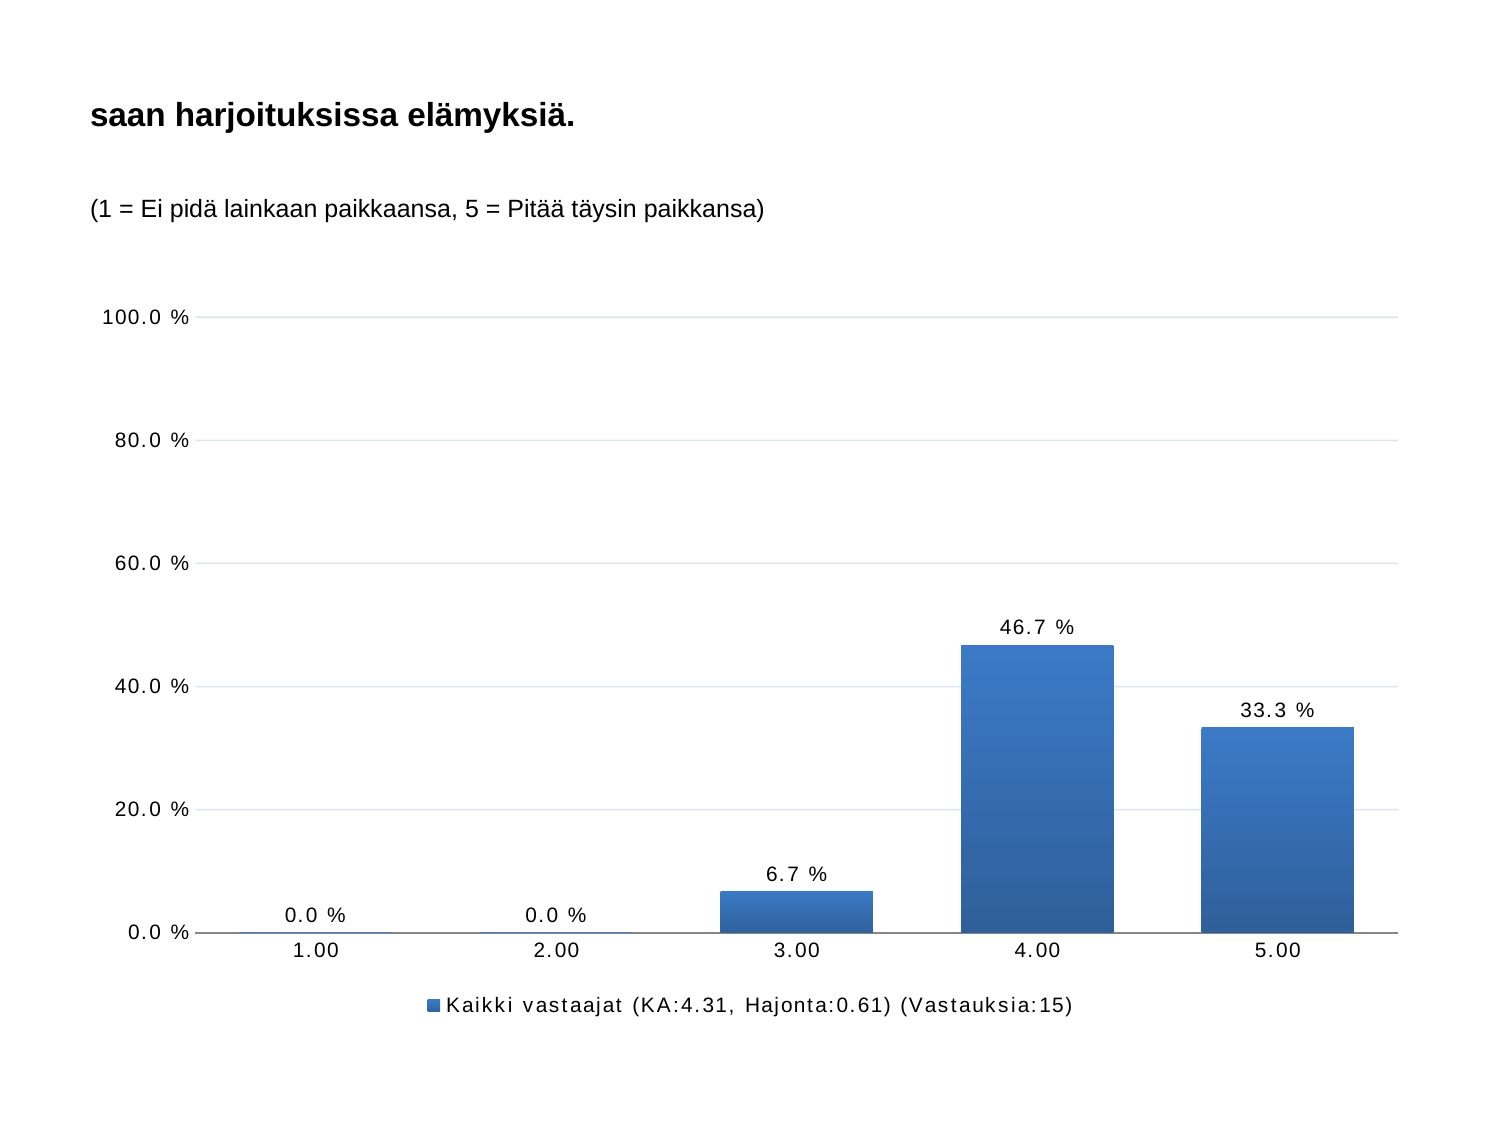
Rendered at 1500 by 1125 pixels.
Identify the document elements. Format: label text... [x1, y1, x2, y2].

chart [74, 290, 1426, 1024]
title saan harjoituksissa elämyksiä. [75, 54, 1425, 173]
list (1 = Ei pidä lainkaan paikkaansa, 5 = Pitää täysin paikkansa) [75, 184, 1425, 274]
